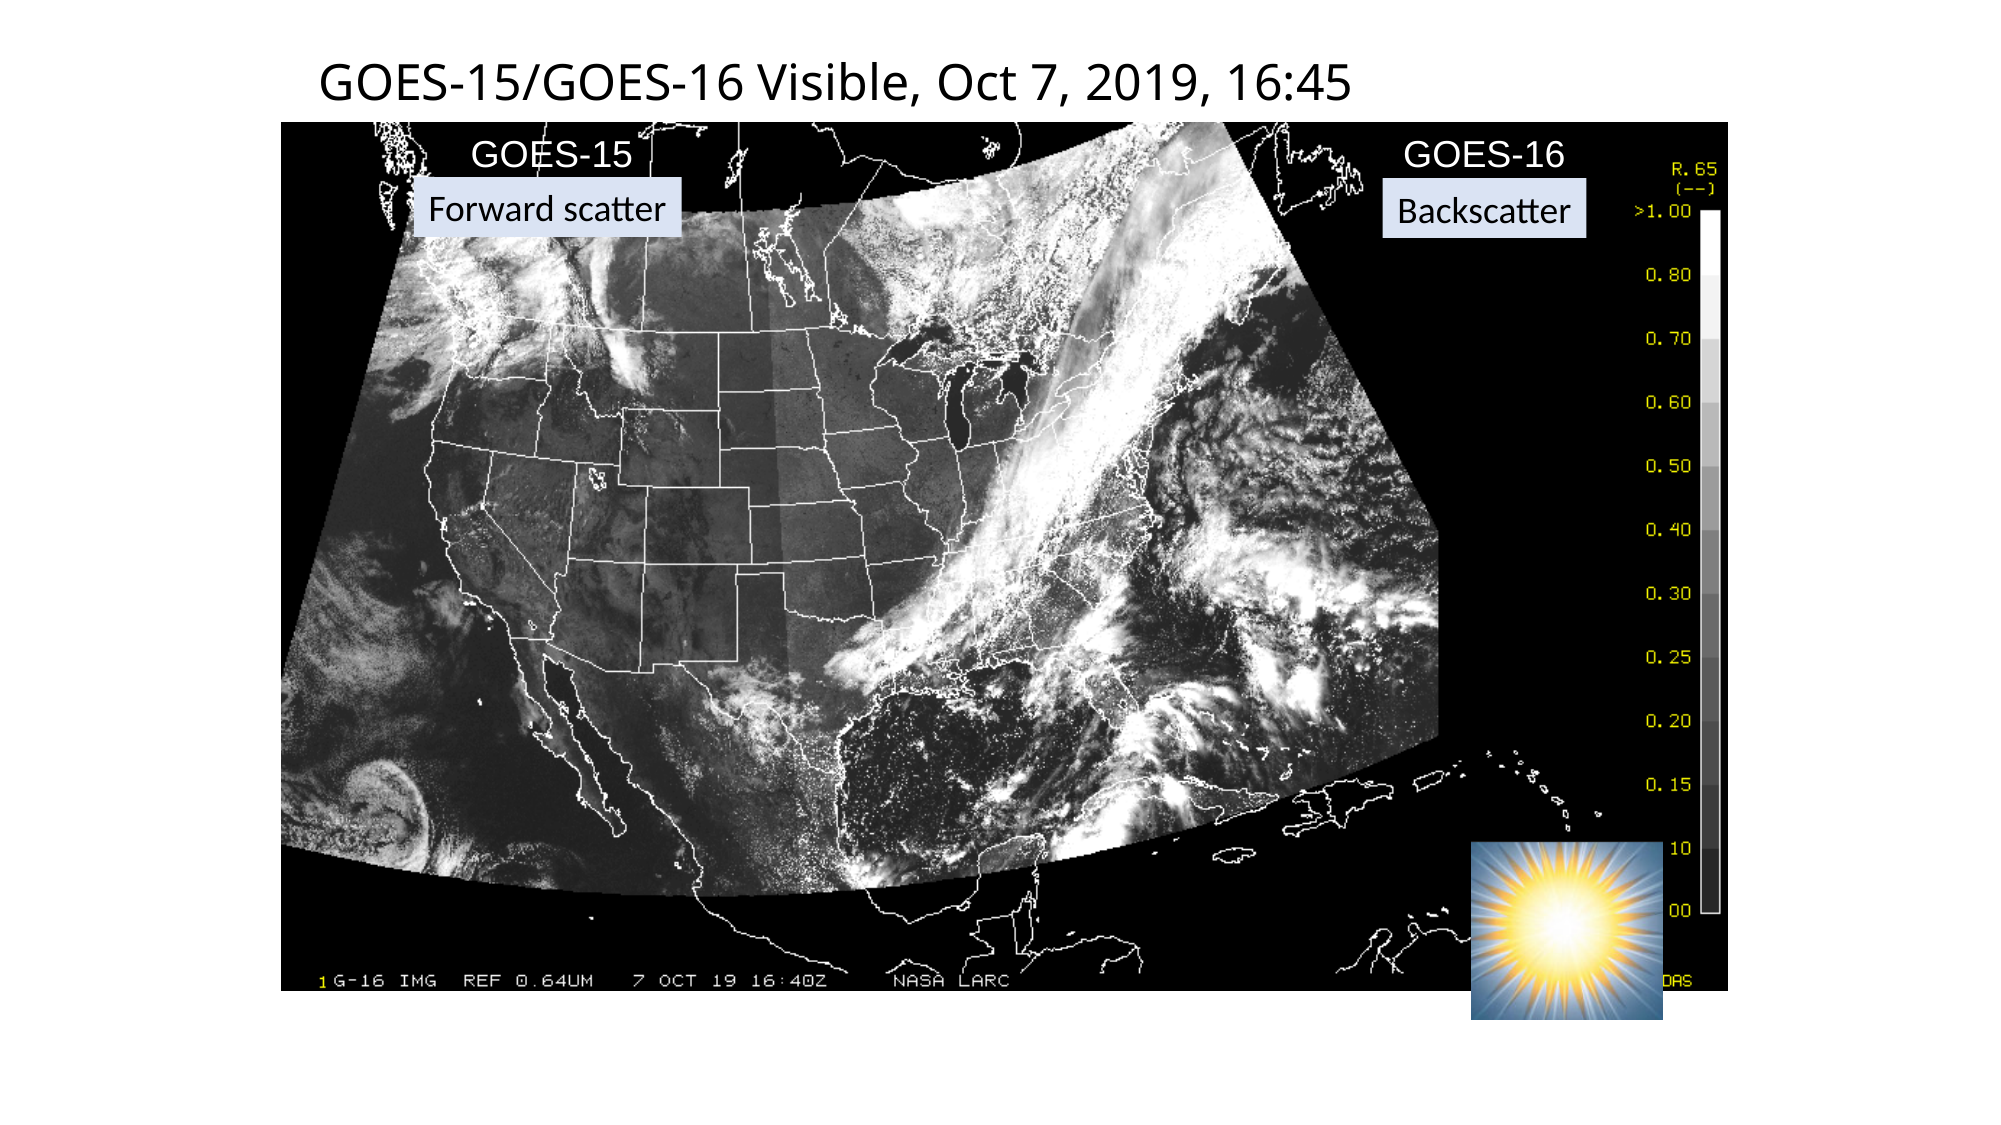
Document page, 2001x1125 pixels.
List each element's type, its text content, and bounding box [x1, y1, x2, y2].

picture [281, 122, 1728, 1021]
title GOES-15/GOES-16 Visible, Oct 7, 2019, 16:45 [303, 21, 1717, 122]
